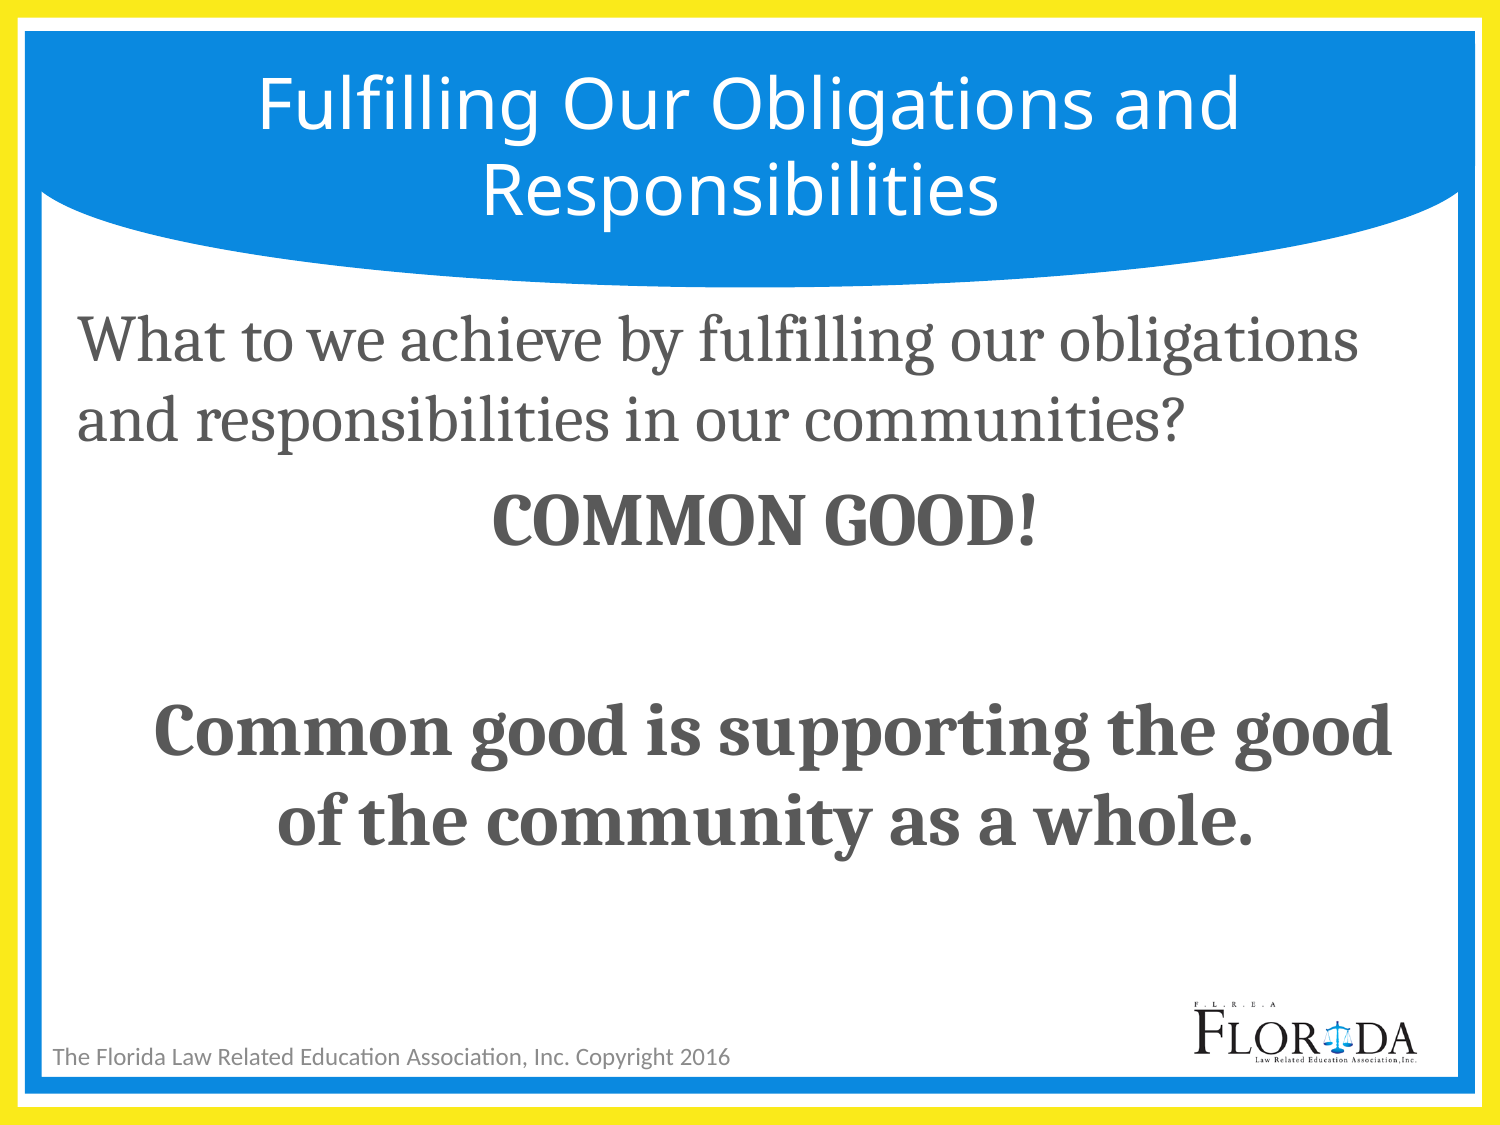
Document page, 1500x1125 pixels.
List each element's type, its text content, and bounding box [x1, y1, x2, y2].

picture [1175, 987, 1448, 1068]
title Fulfilling Our Obligations and Responsibilities [75, 50, 1425, 238]
list What to we achieve by fulfilling our obligations and responsibilities in our communities? COMMON GOOD! Common good is supporting the good of the community as a whole. [62, 287, 1413, 1000]
footer The Florida Law Related Education Association, Inc. Copyright 2016 [37, 1025, 825, 1085]
